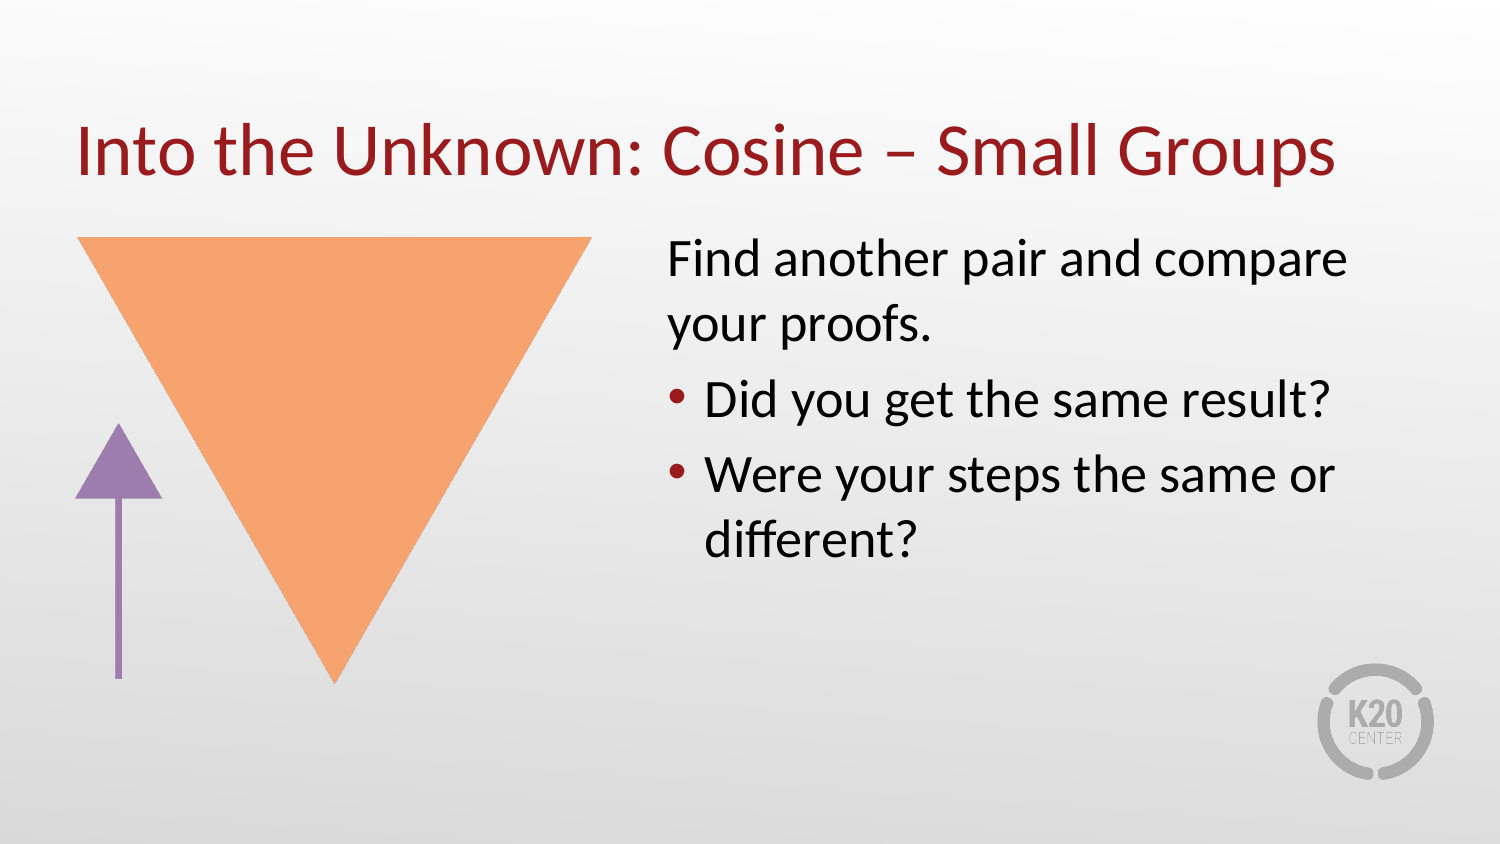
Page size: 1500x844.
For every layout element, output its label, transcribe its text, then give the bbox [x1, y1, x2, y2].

picture [74, 237, 593, 684]
title Into the Unknown: Cosine – Small Groups [75, 50, 1425, 191]
list Find another pair and compare your proofs. Did you get the same result? Were your steps the same or different? [652, 214, 1425, 779]
